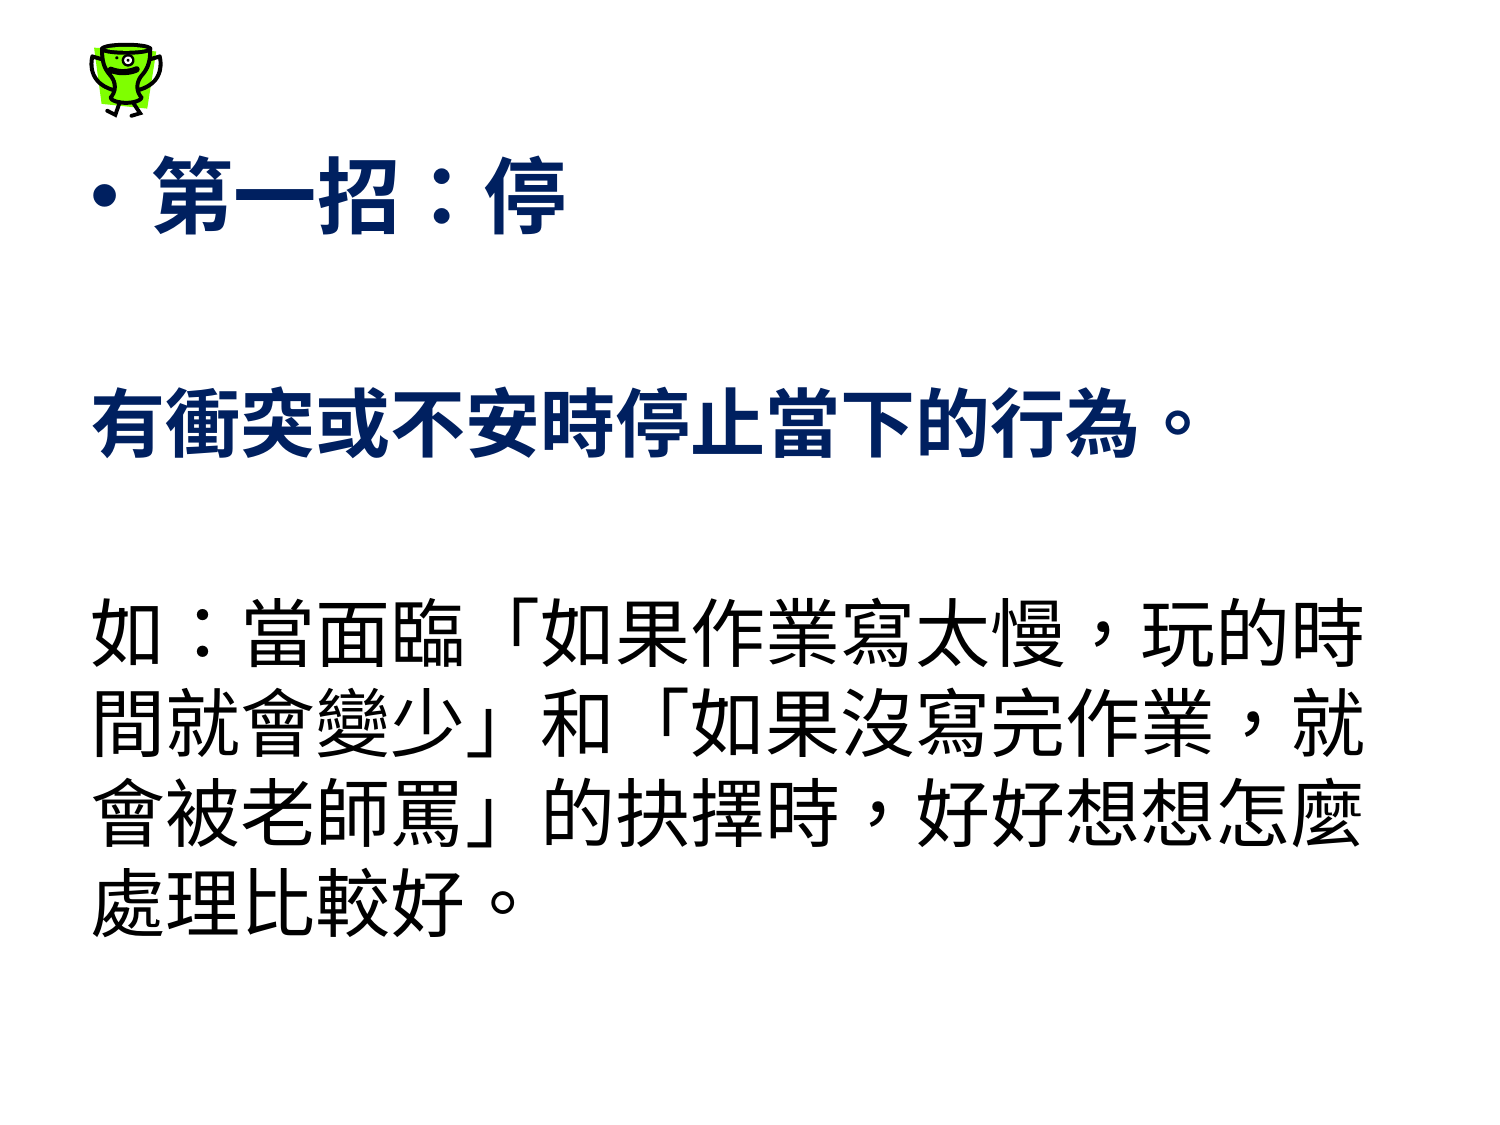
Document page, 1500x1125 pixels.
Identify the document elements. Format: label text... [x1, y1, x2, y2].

list 第一招：停 有衝突或不安時停止當下的行為。 如：當面臨「如果作業寫太慢，玩的時間就會變少」和「如果沒寫完作業，就會被老師罵」的抉擇時，好好想想怎麼處理比較好。 [75, 137, 1425, 1005]
picture [88, 42, 164, 119]
